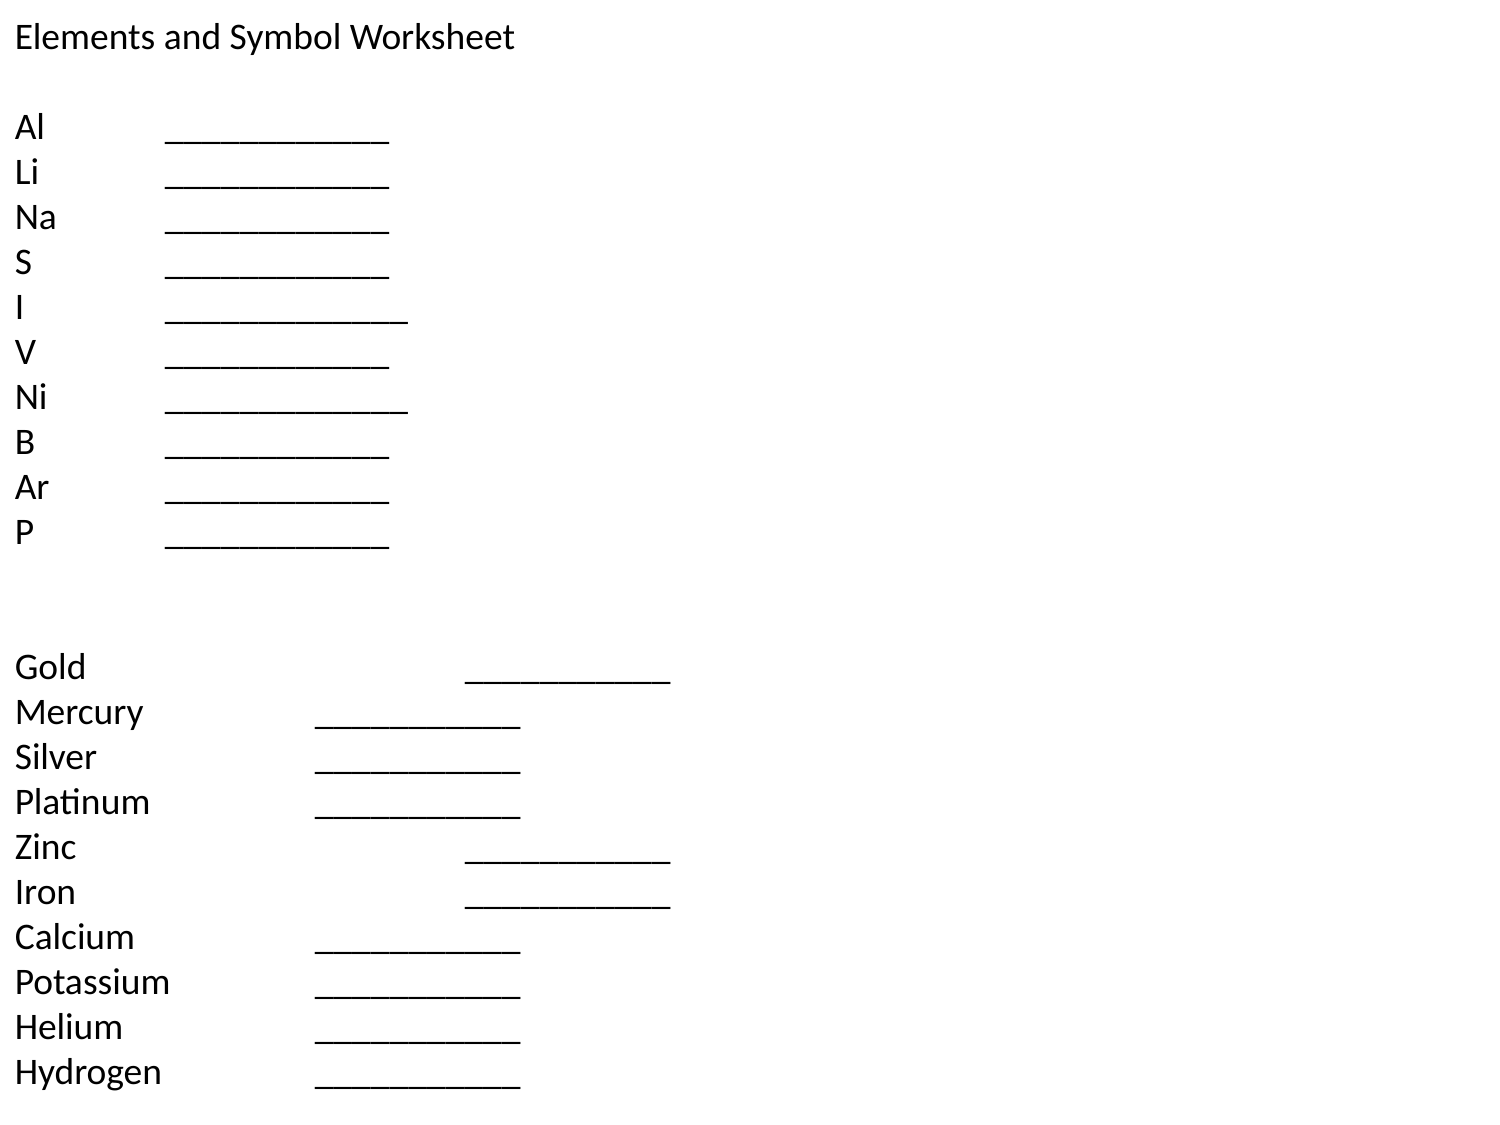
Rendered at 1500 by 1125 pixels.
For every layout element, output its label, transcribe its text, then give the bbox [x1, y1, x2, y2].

text_box Elements and Symbol Worksheet Al ____________ Li ____________ Na ____________ S ____________ I _____________ V ____________ Ni _____________ B ____________ Ar ____________ P ____________ Gold ___________ Mercury ___________ Silver ___________ Platinum ___________ Zinc ___________ Iron ___________ Calcium ___________ Potassium ___________ Helium ___________ Hydrogen ___________ [0, 4, 1331, 1100]
